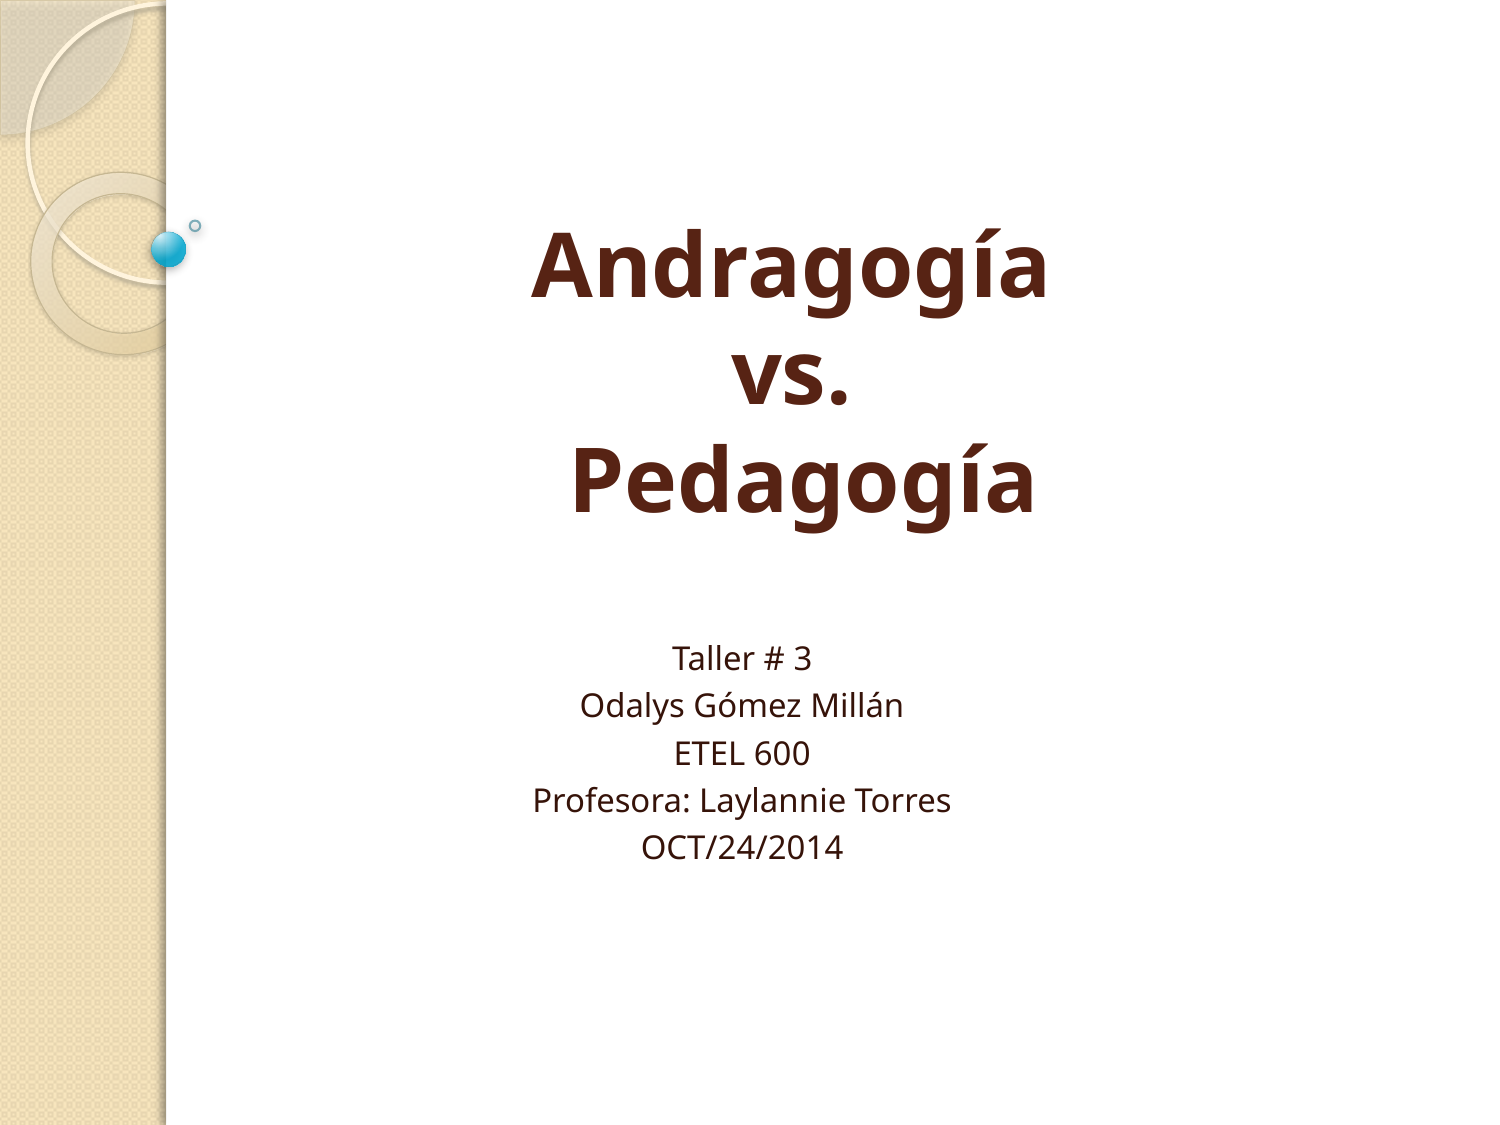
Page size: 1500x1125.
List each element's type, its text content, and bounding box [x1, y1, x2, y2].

title Andragogía vs. Pedagogía [200, 187, 1407, 538]
subtitle Taller # 3 Odalys Gómez Millán ETEL 600 Profesora: Laylannie Torres OCT/24/2014 [99, 637, 1381, 875]
